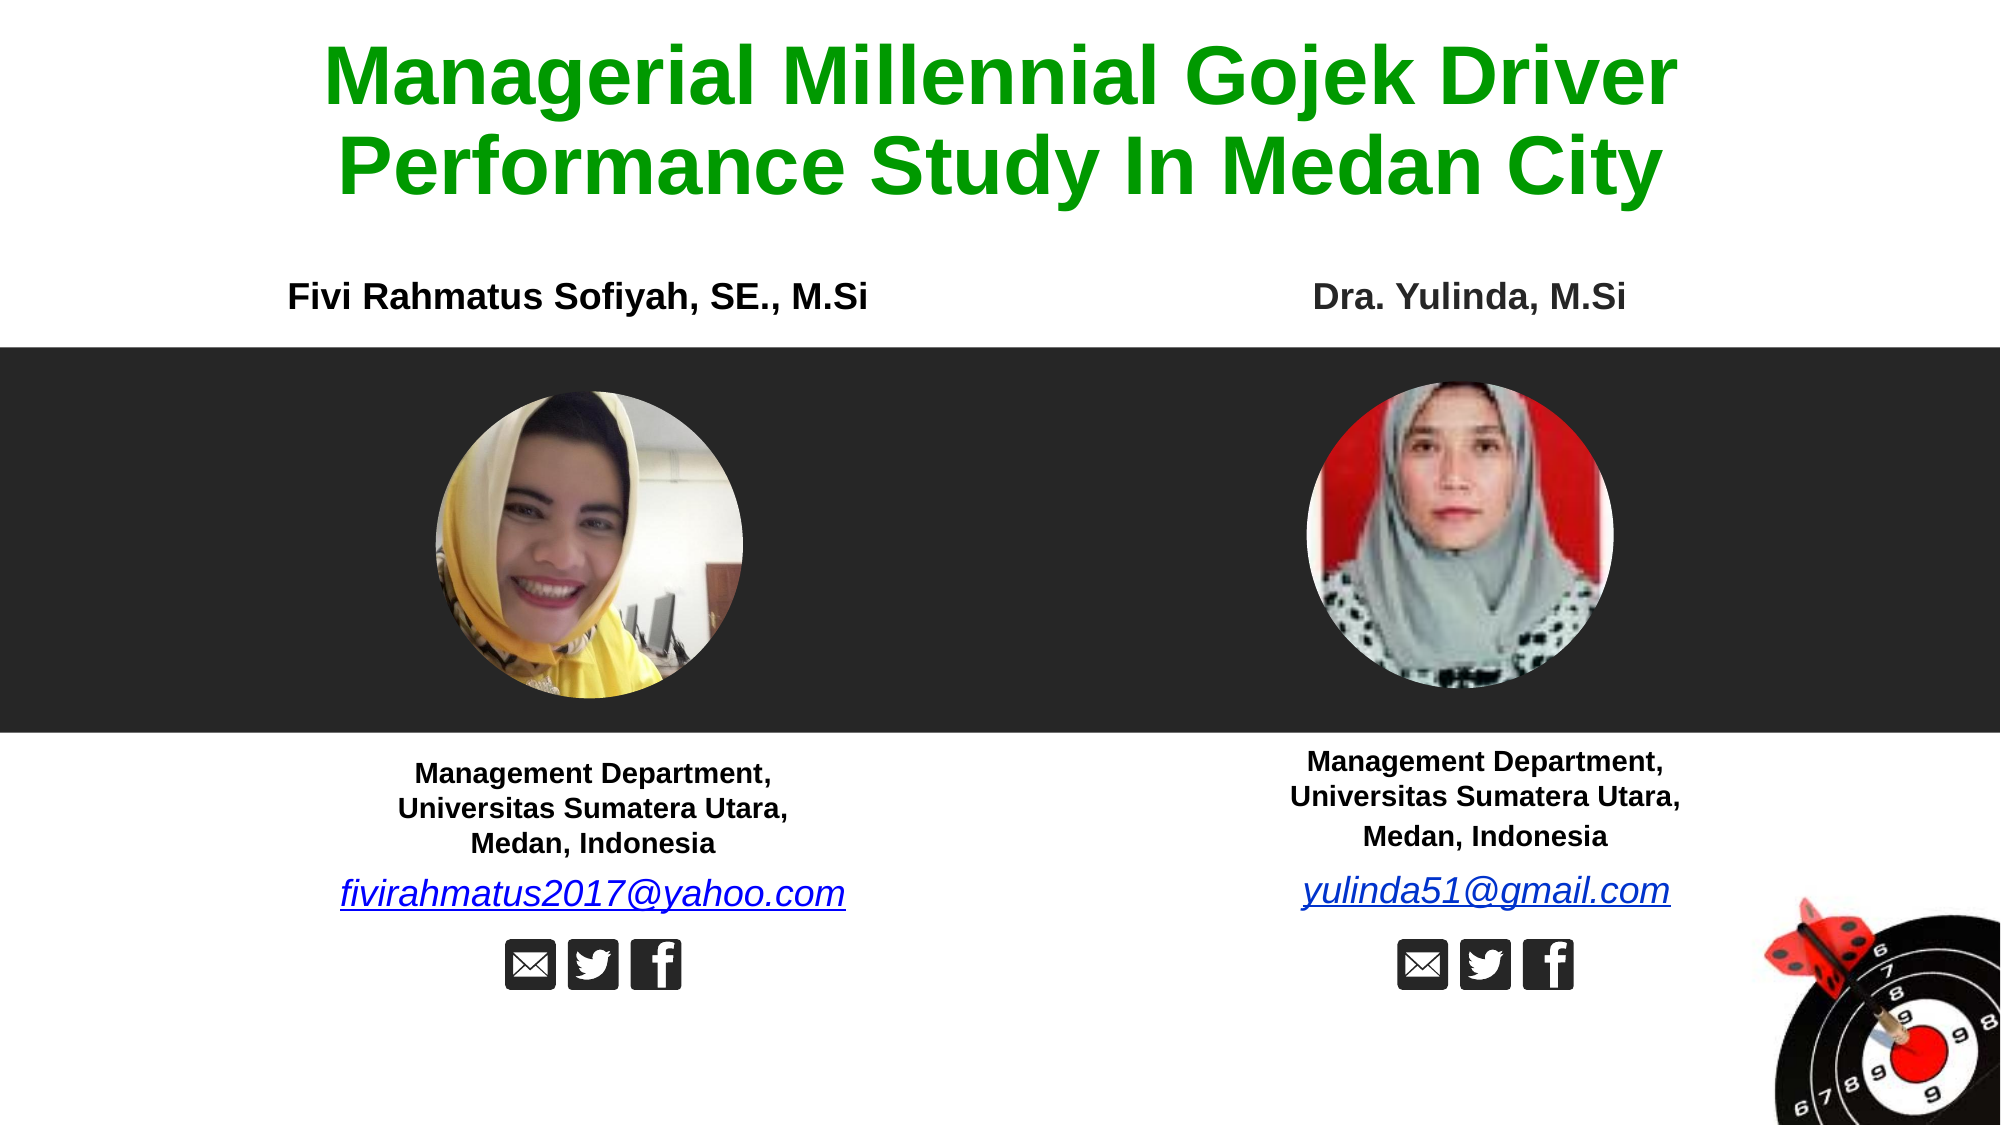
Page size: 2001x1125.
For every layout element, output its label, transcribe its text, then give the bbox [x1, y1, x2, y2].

text_box Dra. Yulinda, M.Si [1296, 264, 1644, 318]
text_box fivirahmatus2017@yahoo.com [325, 861, 861, 922]
text_box Management Department, Universitas Sumatera Utara, Medan, Indonesia [1264, 726, 1707, 869]
list Managerial Millennial Gojek Driver Performance Study In Medan City [91, 37, 1912, 208]
picture [0, 0, 2001, 1125]
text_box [505, 939, 682, 990]
picture [1306, 381, 1614, 689]
text_box yulinda51@gmail.com [1287, 858, 1686, 919]
text_box Management Department, Universitas Sumatera Utara, Medan, Indonesia [361, 747, 825, 861]
text_box Fivi Rahmatus Sofiyah, SE., M.Si [253, 264, 903, 318]
picture [435, 391, 743, 699]
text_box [1397, 939, 1574, 990]
